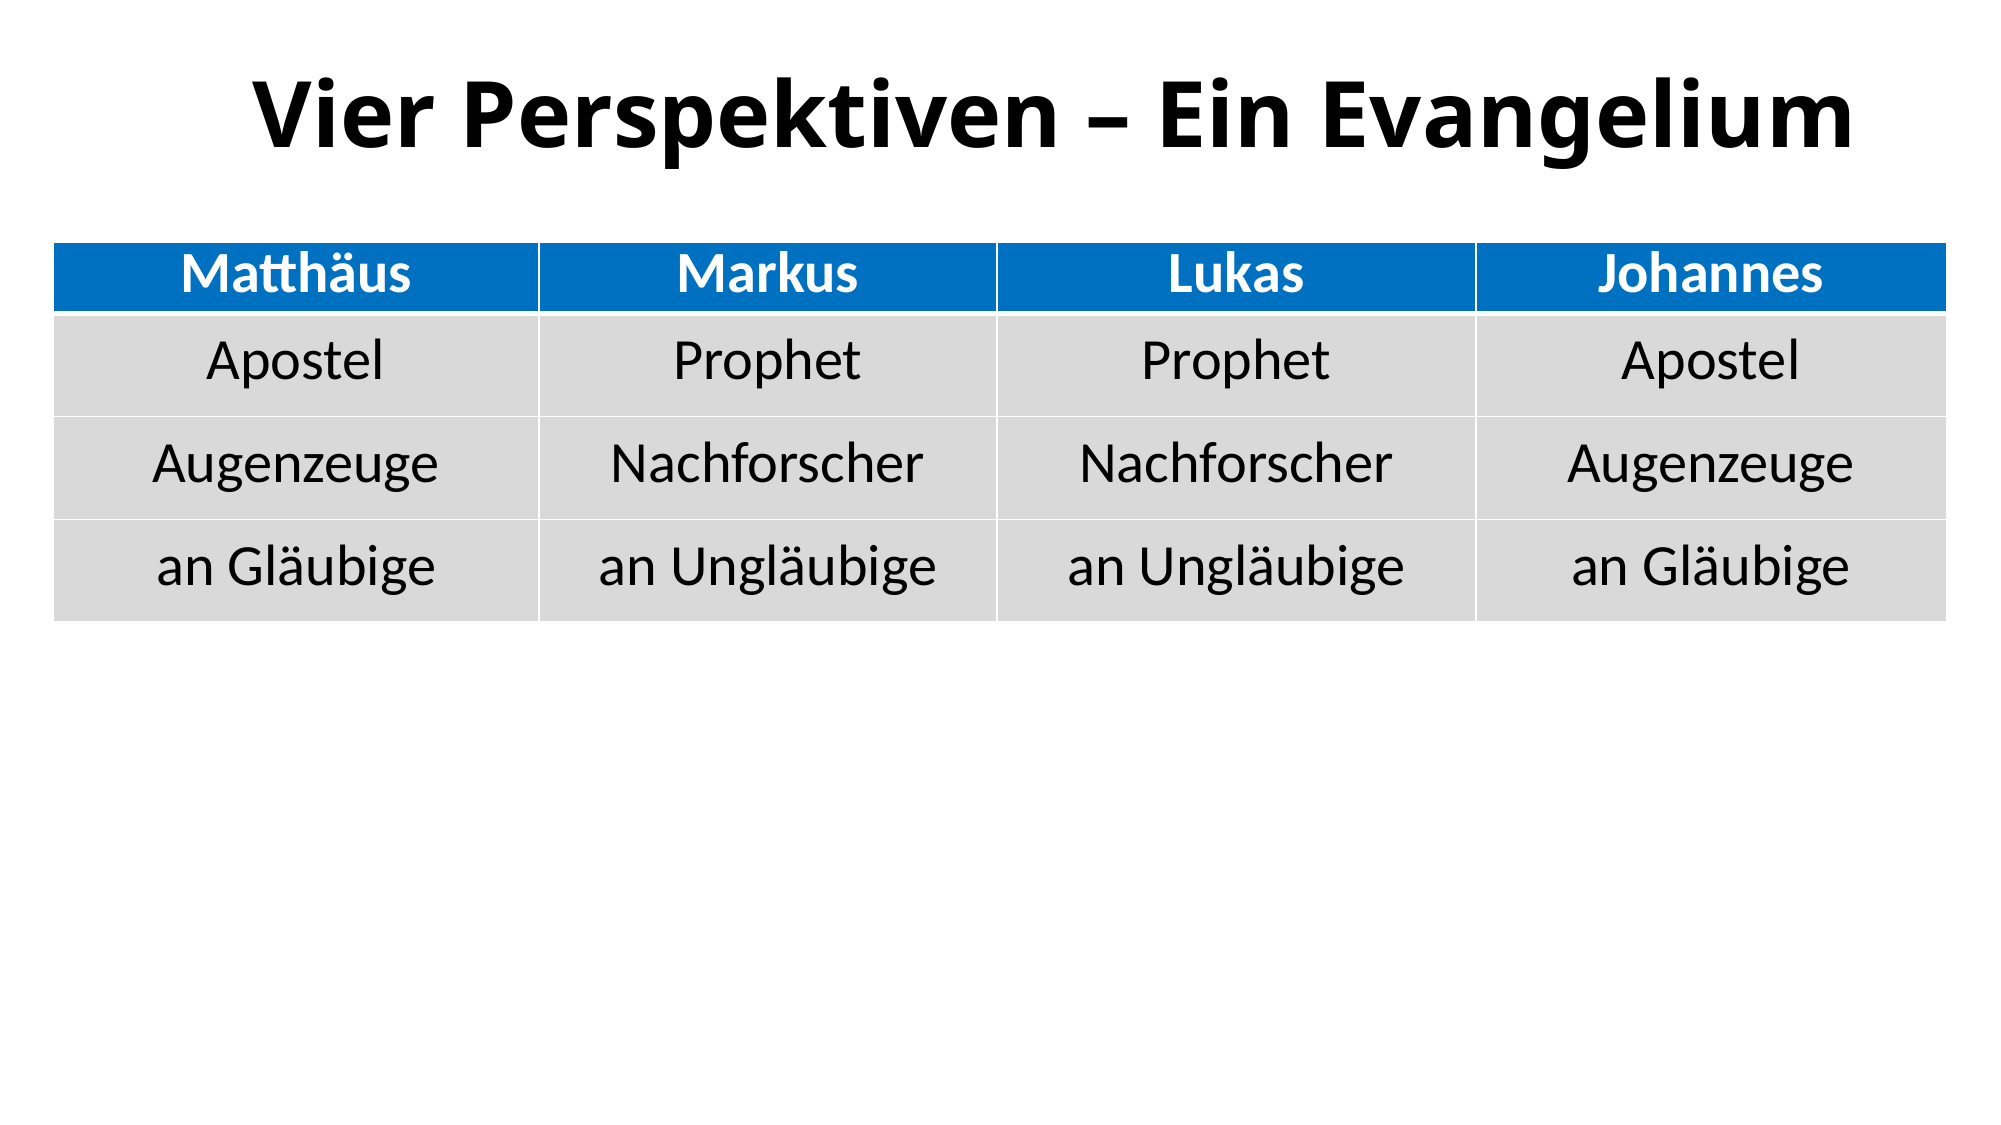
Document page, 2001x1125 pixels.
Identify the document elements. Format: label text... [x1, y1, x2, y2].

table_cell Nachforscher [998, 417, 1475, 519]
table_header Johannes [1477, 243, 1946, 311]
table_cell Apostel [1477, 316, 1946, 416]
table_cell an Gläubige [1477, 520, 1946, 621]
table_cell Prophet [998, 316, 1475, 416]
table_cell an Gläubige [54, 520, 538, 621]
table_cell an Ungläubige [540, 520, 996, 621]
table_header Markus [540, 243, 996, 311]
table_cell Augenzeuge [1477, 417, 1946, 519]
table_cell Prophet [540, 316, 996, 416]
table_cell Augenzeuge [54, 417, 538, 519]
table_header Matthäus [54, 243, 538, 311]
text_box Vier Perspektiven – Ein Evangelium [192, 61, 1918, 196]
table_cell Nachforscher [540, 417, 996, 519]
table_cell Apostel [54, 316, 538, 416]
table_header Lukas [998, 243, 1475, 311]
table_cell an Ungläubige [998, 520, 1475, 621]
